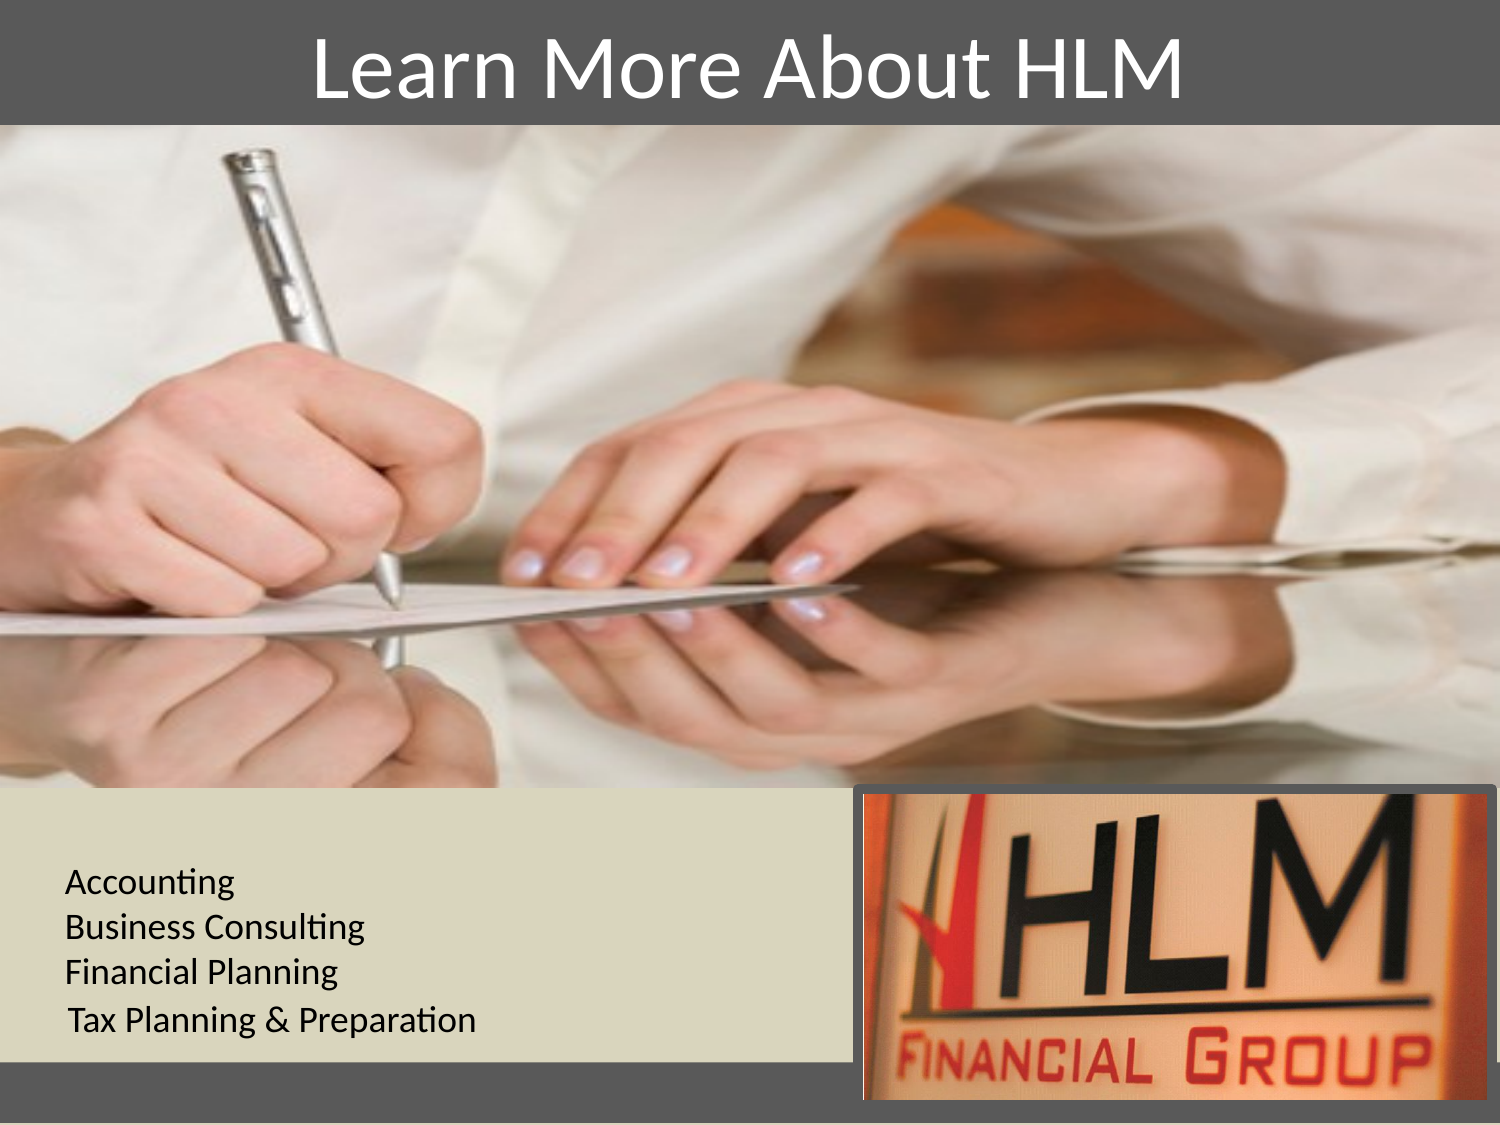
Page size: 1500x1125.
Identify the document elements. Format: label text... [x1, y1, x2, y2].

text_box [0, 1062, 1500, 1123]
picture [0, 124, 1500, 788]
text_box Accounting Business Consulting Financial Planning [50, 849, 825, 1062]
text_box Learn More About HLM [0, 0, 1500, 124]
text_box Tax Planning & Preparation [52, 987, 493, 1048]
picture [862, 793, 1488, 1101]
